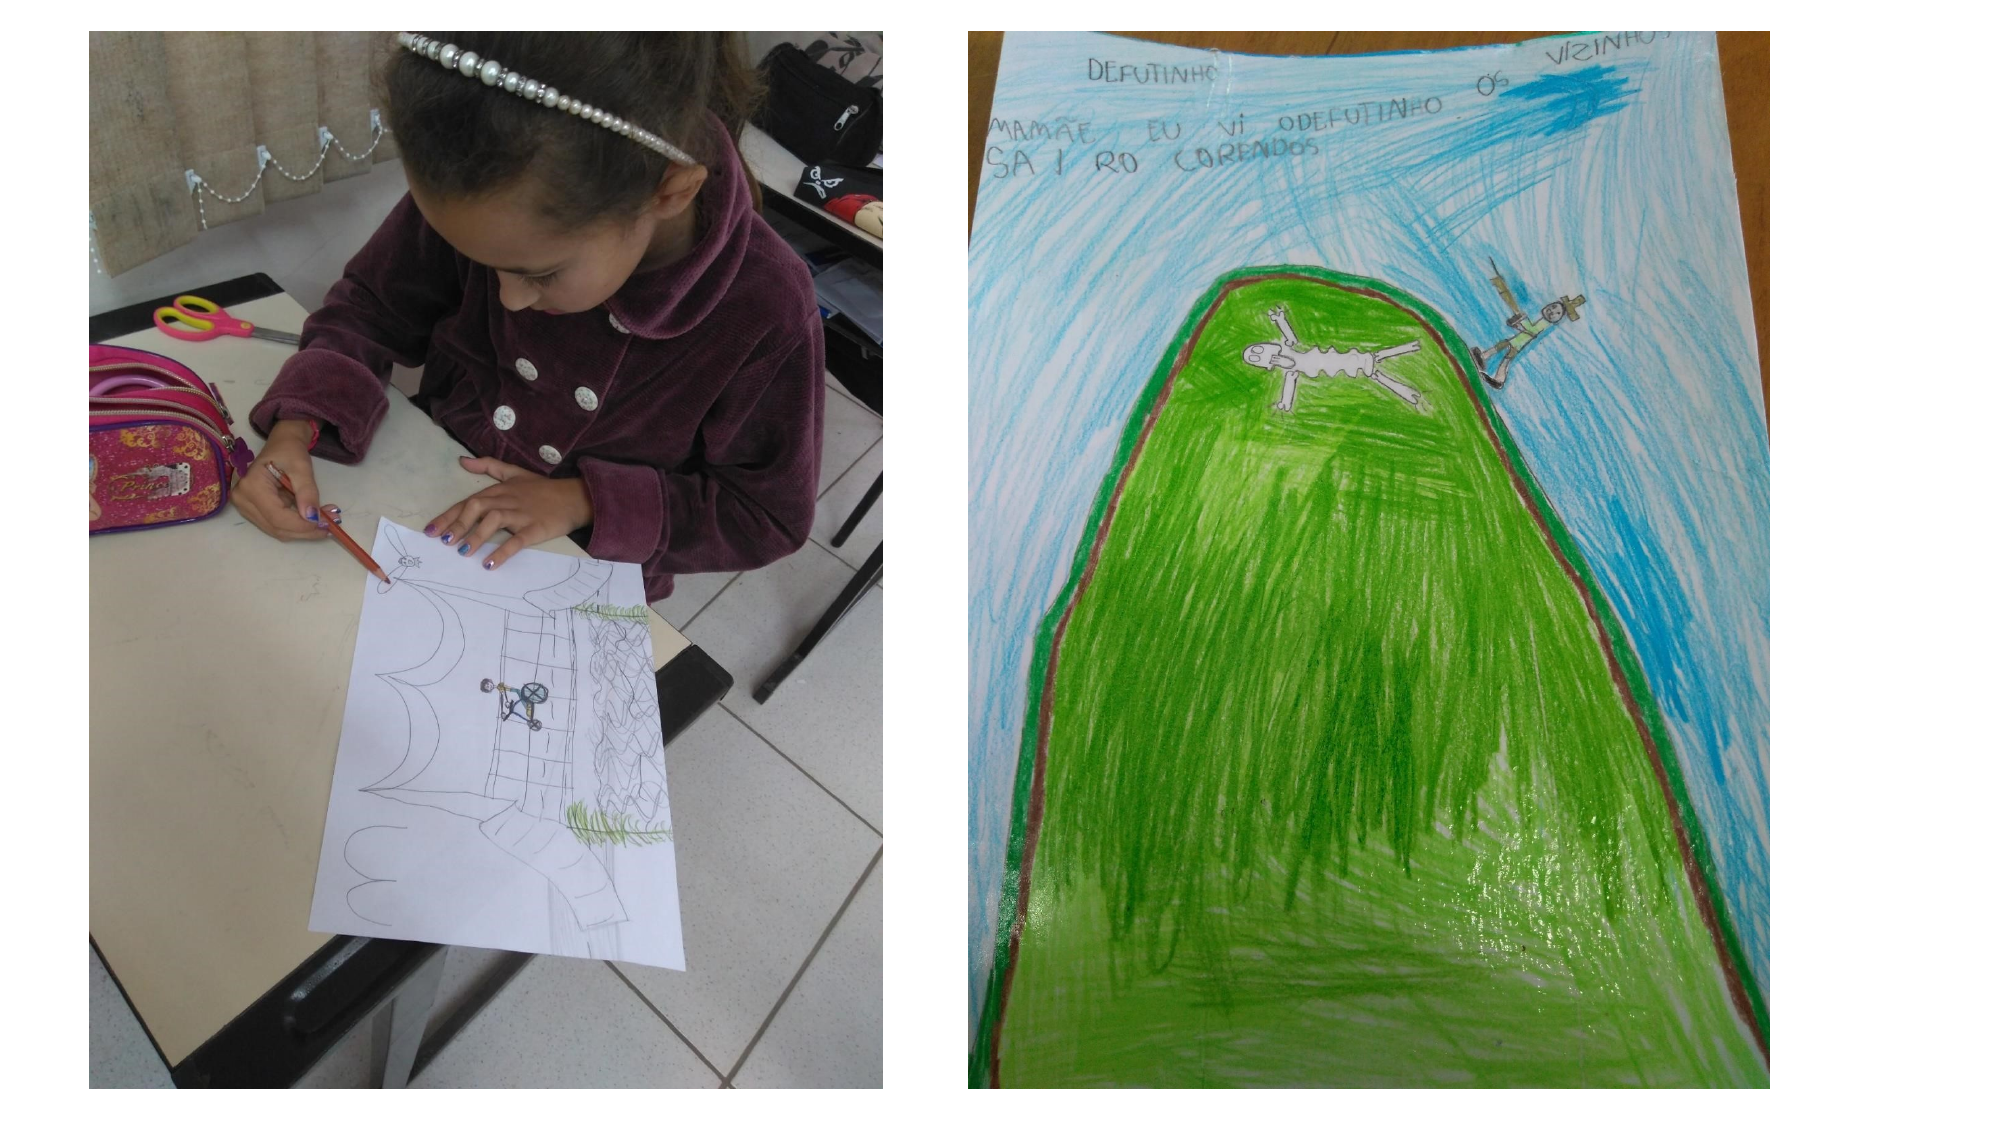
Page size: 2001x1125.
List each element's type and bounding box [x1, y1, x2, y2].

picture [88, 31, 883, 1090]
picture [968, 31, 1770, 1090]
